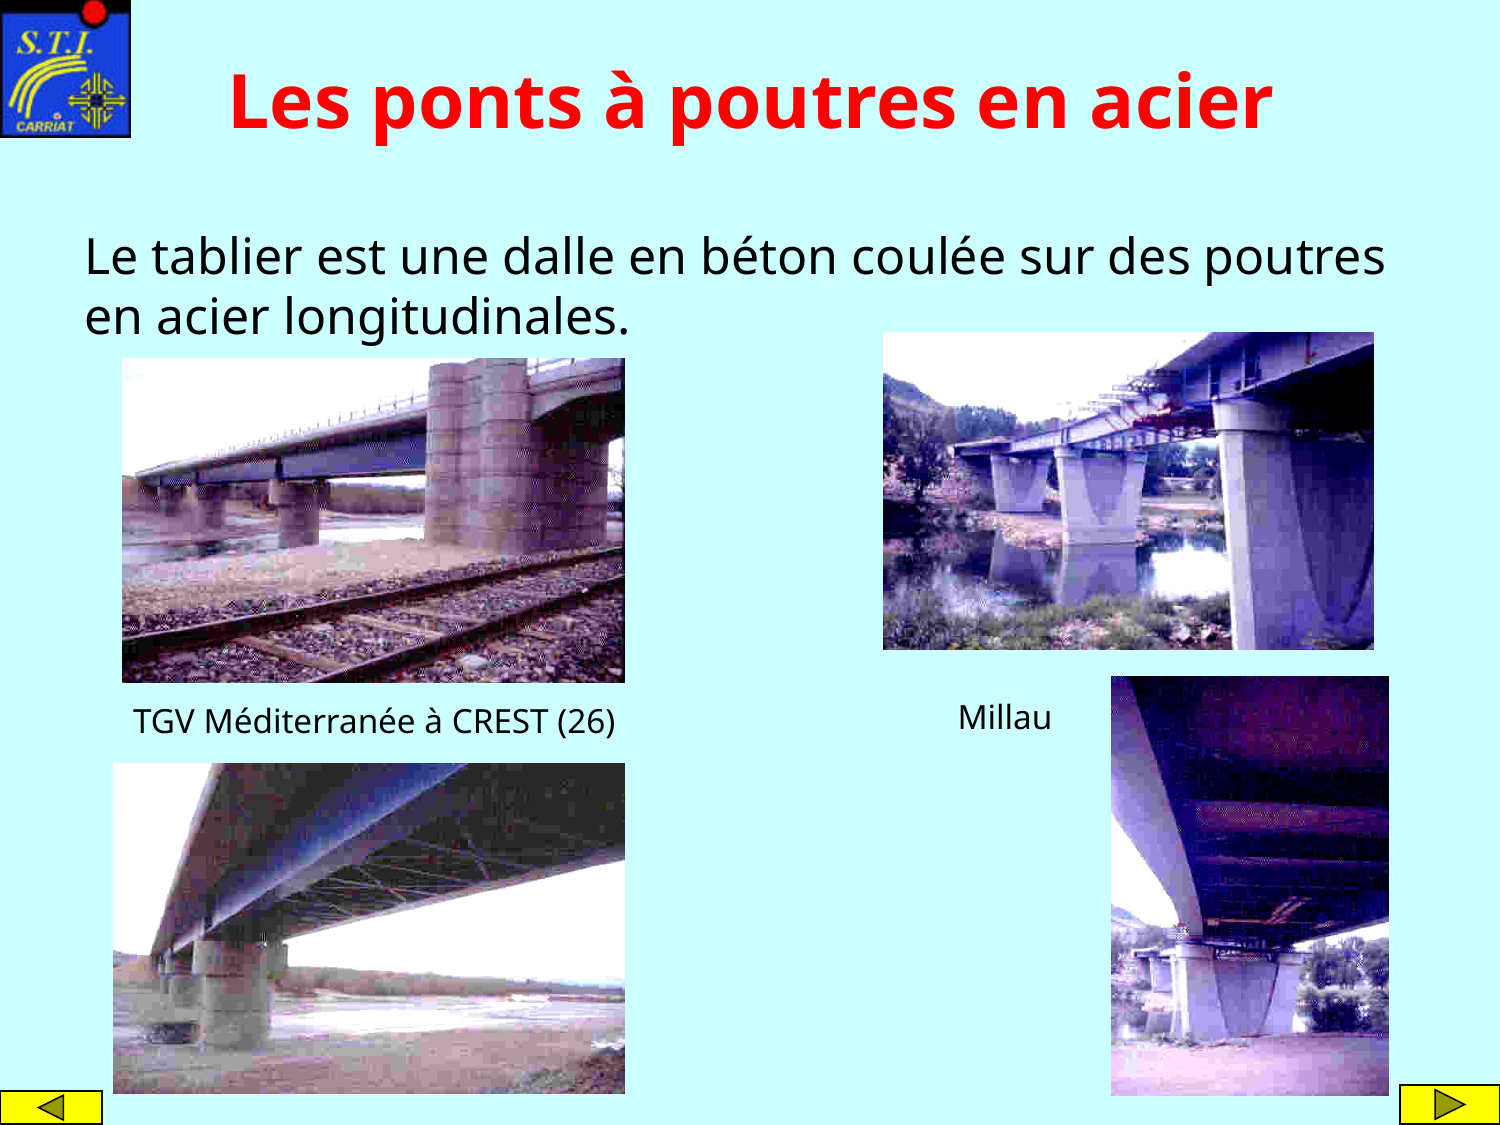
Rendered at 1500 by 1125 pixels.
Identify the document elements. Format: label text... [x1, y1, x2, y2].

text_box Les ponts à poutres en acier [212, 46, 1291, 152]
picture [0, 0, 131, 138]
picture [113, 763, 625, 1094]
text_box [1400, 1084, 1500, 1125]
text_box TGV Méditerranée à CREST (26) [118, 693, 631, 748]
text_box Le tablier est une dalle en béton coulée sur des poutres en acier longitudinales. [69, 216, 1402, 352]
text_box Millau [942, 688, 1068, 744]
picture [883, 332, 1374, 650]
picture [1111, 676, 1389, 1096]
text_box [0, 1091, 103, 1125]
picture [121, 358, 625, 684]
